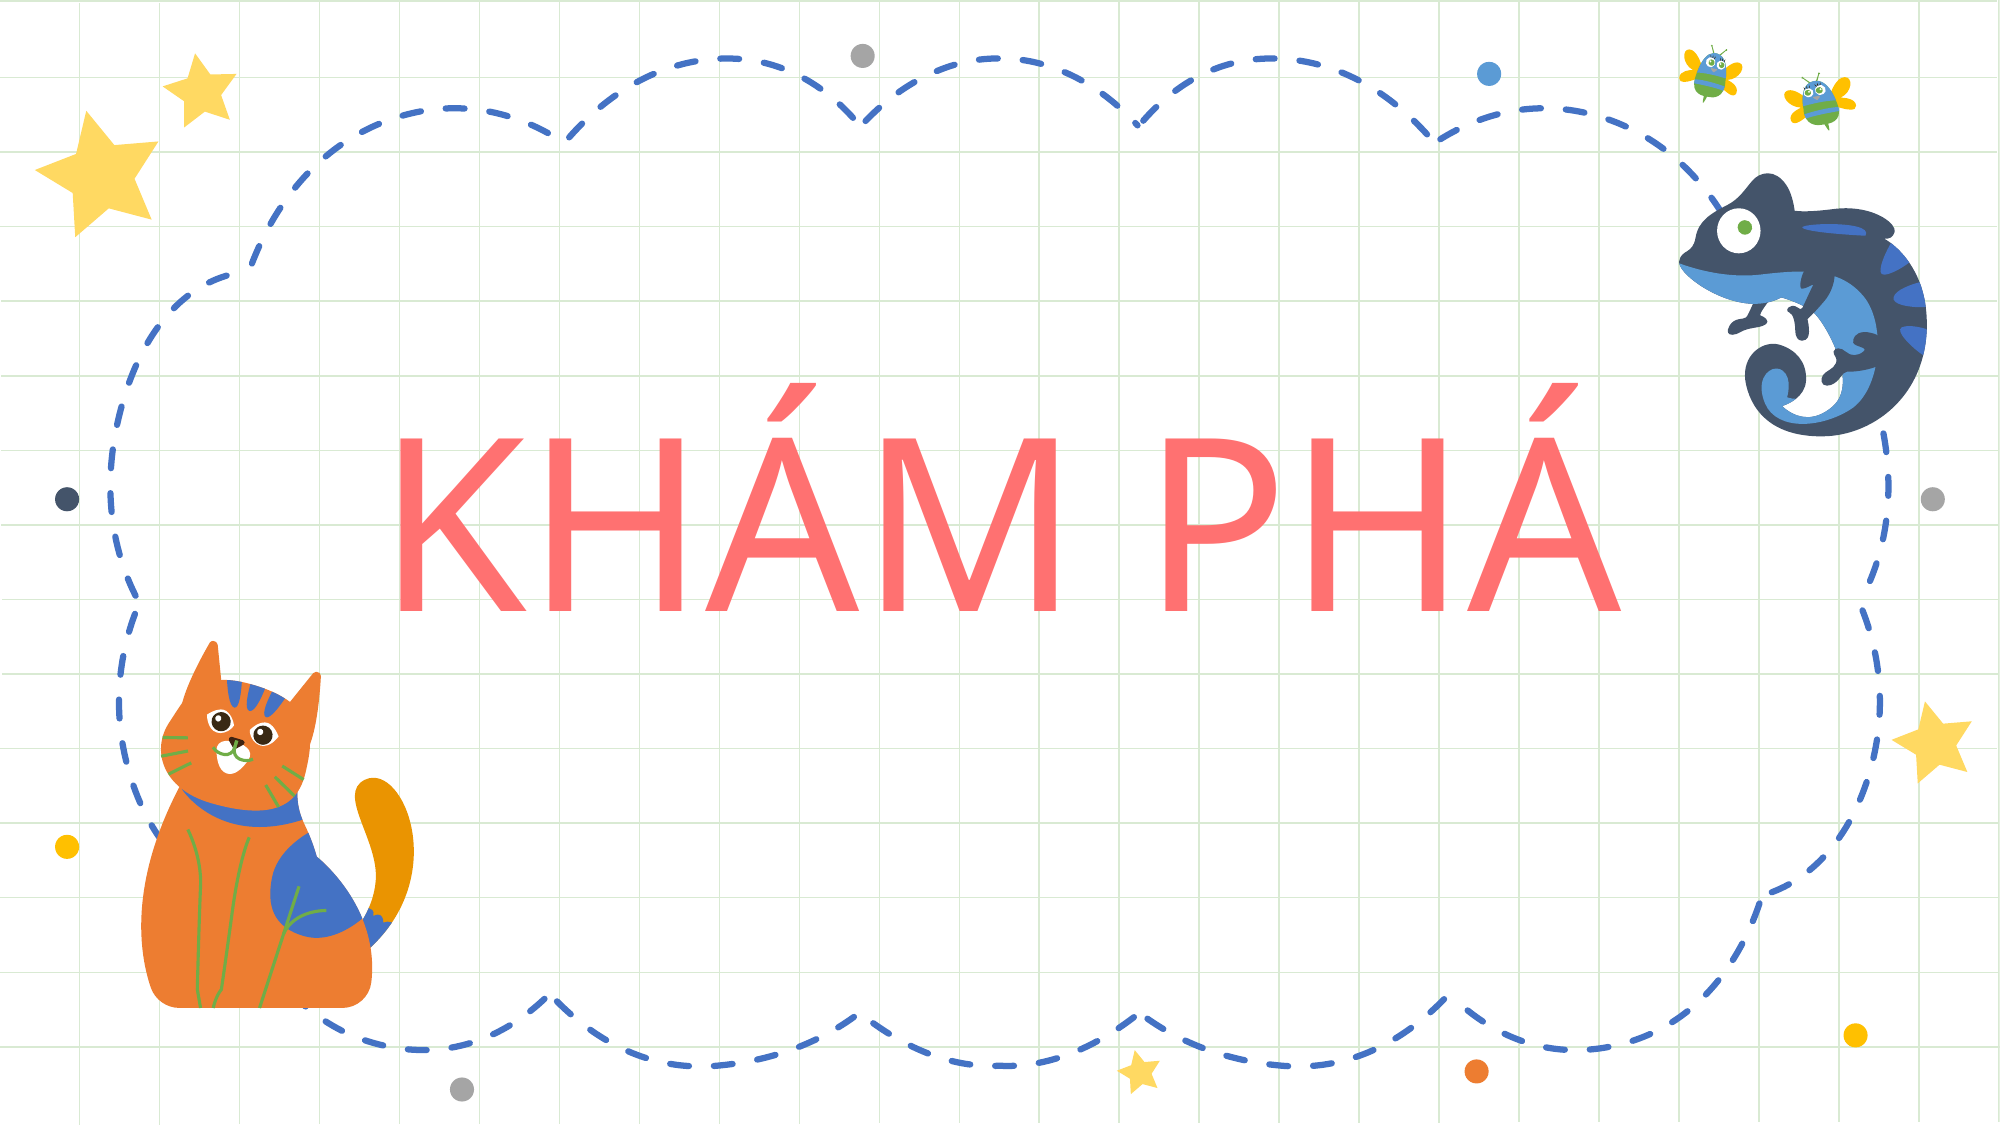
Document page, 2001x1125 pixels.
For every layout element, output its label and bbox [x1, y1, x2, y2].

text_box [28, 43, 1979, 1102]
